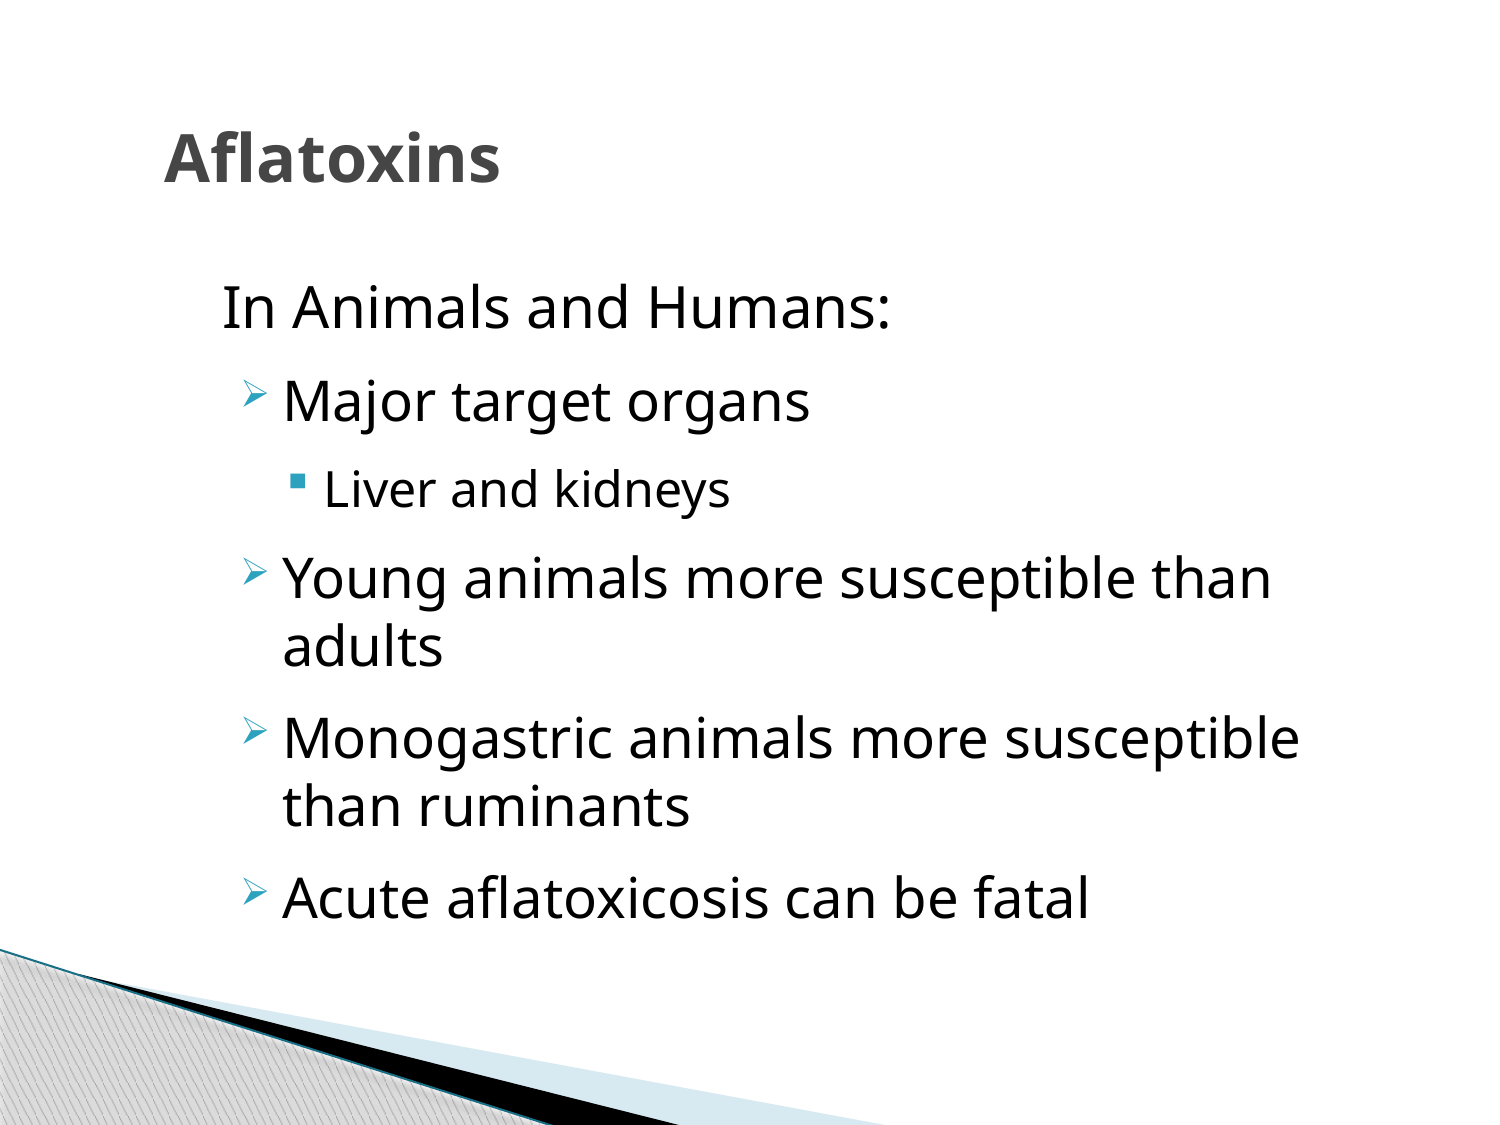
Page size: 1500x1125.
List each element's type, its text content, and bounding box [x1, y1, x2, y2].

title Aflatoxins [150, 99, 1388, 213]
list In Animals and Humans: Major target organs Liver and kidneys Young animals more susceptible than adults Monogastric animals more susceptible than ruminants Acute aflatoxicosis can be fatal [207, 262, 1388, 1013]
